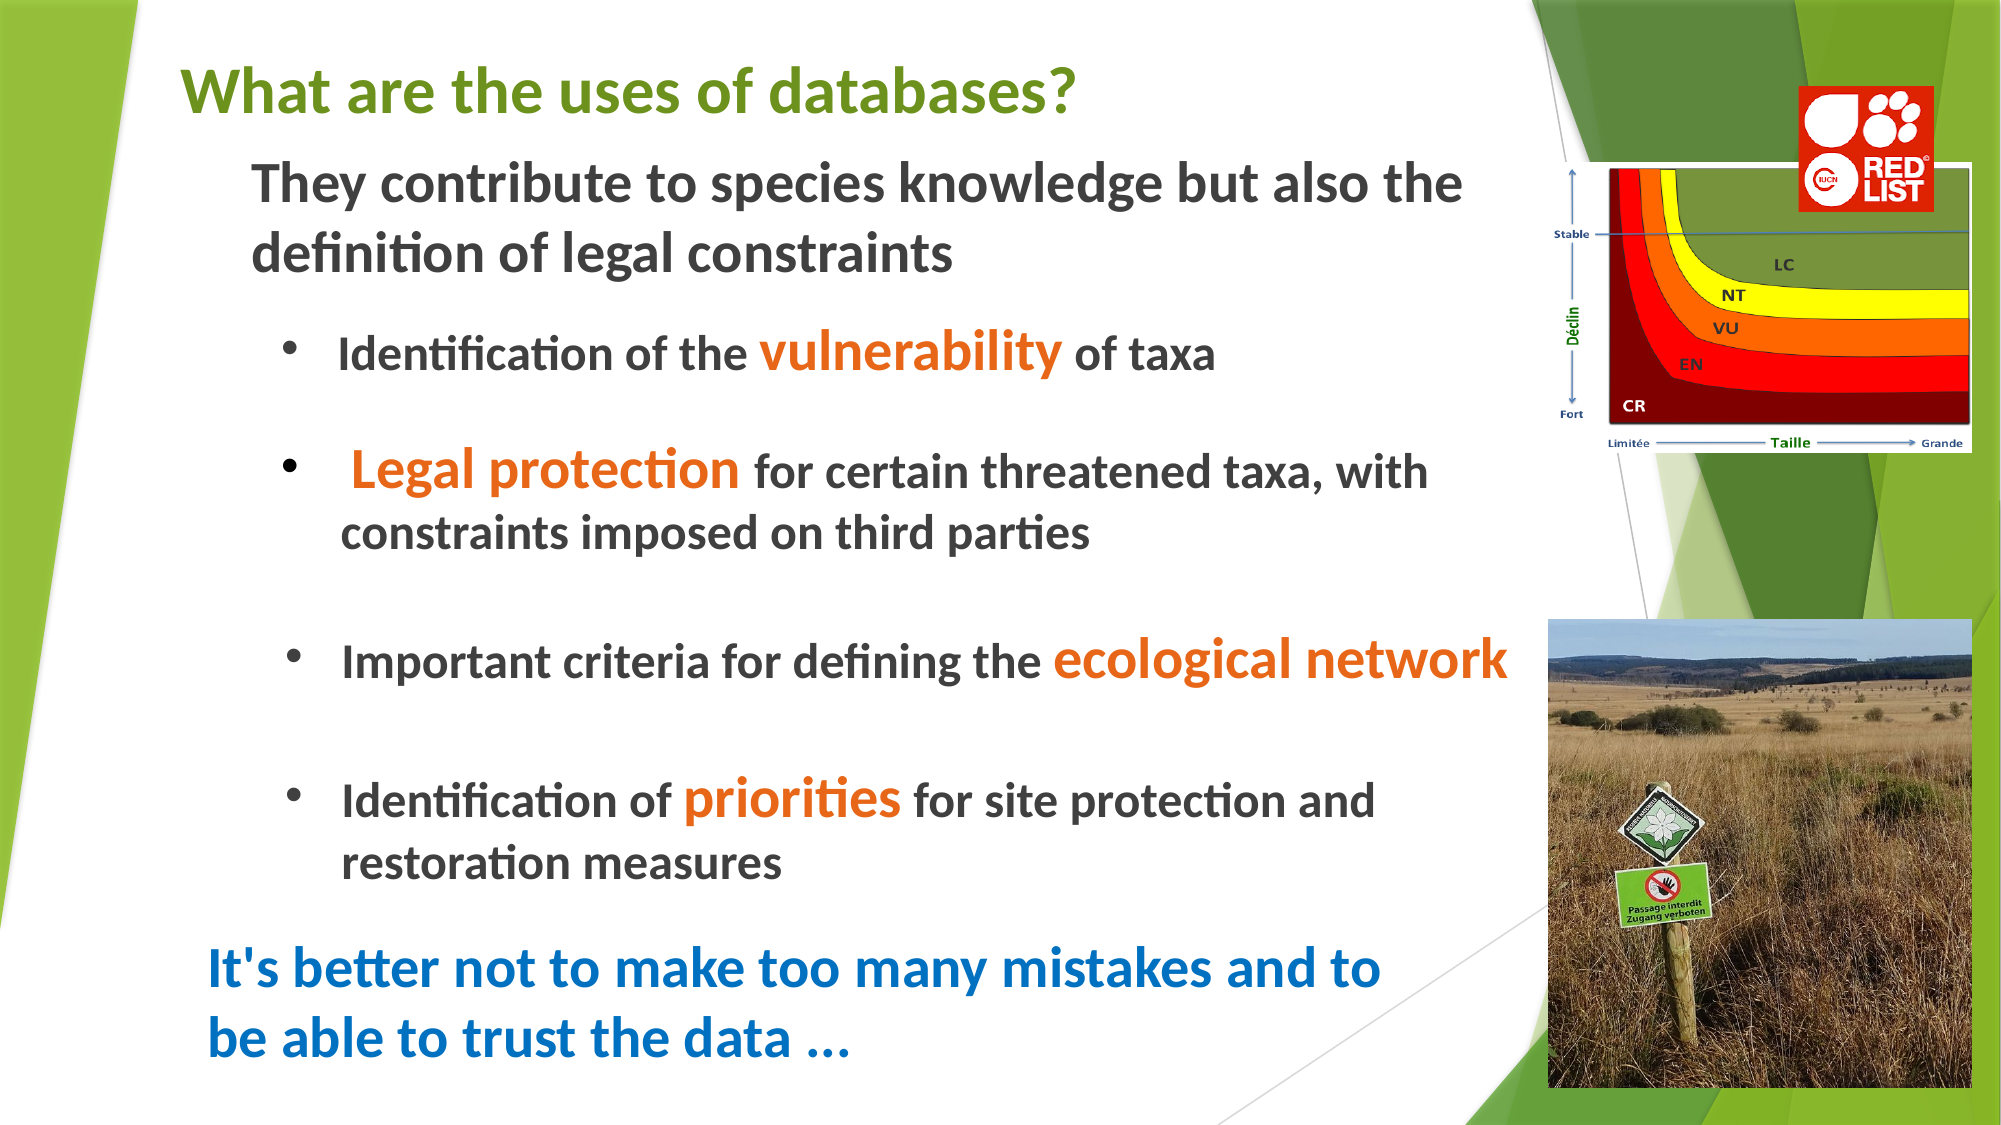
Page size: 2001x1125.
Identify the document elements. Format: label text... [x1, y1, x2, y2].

text_box Important criteria for defining the ecological network [270, 613, 1545, 698]
picture [1547, 85, 1972, 453]
text_box It's better not to make too many mistakes and to be able to trust the data ... [192, 921, 1423, 1077]
text_box Identification of the vulnerability of taxa [266, 304, 1541, 390]
text_box What are the uses of databases? [165, 38, 1094, 134]
text_box Identification of priorities for site protection and restoration measures [270, 751, 1542, 897]
text_box Legal protection for certain threatened taxa, with constraints imposed on third parties [266, 422, 1557, 568]
text_box They contribute to species knowledge but also the definition of legal constraints [161, 136, 1541, 292]
picture [1547, 618, 1972, 1089]
